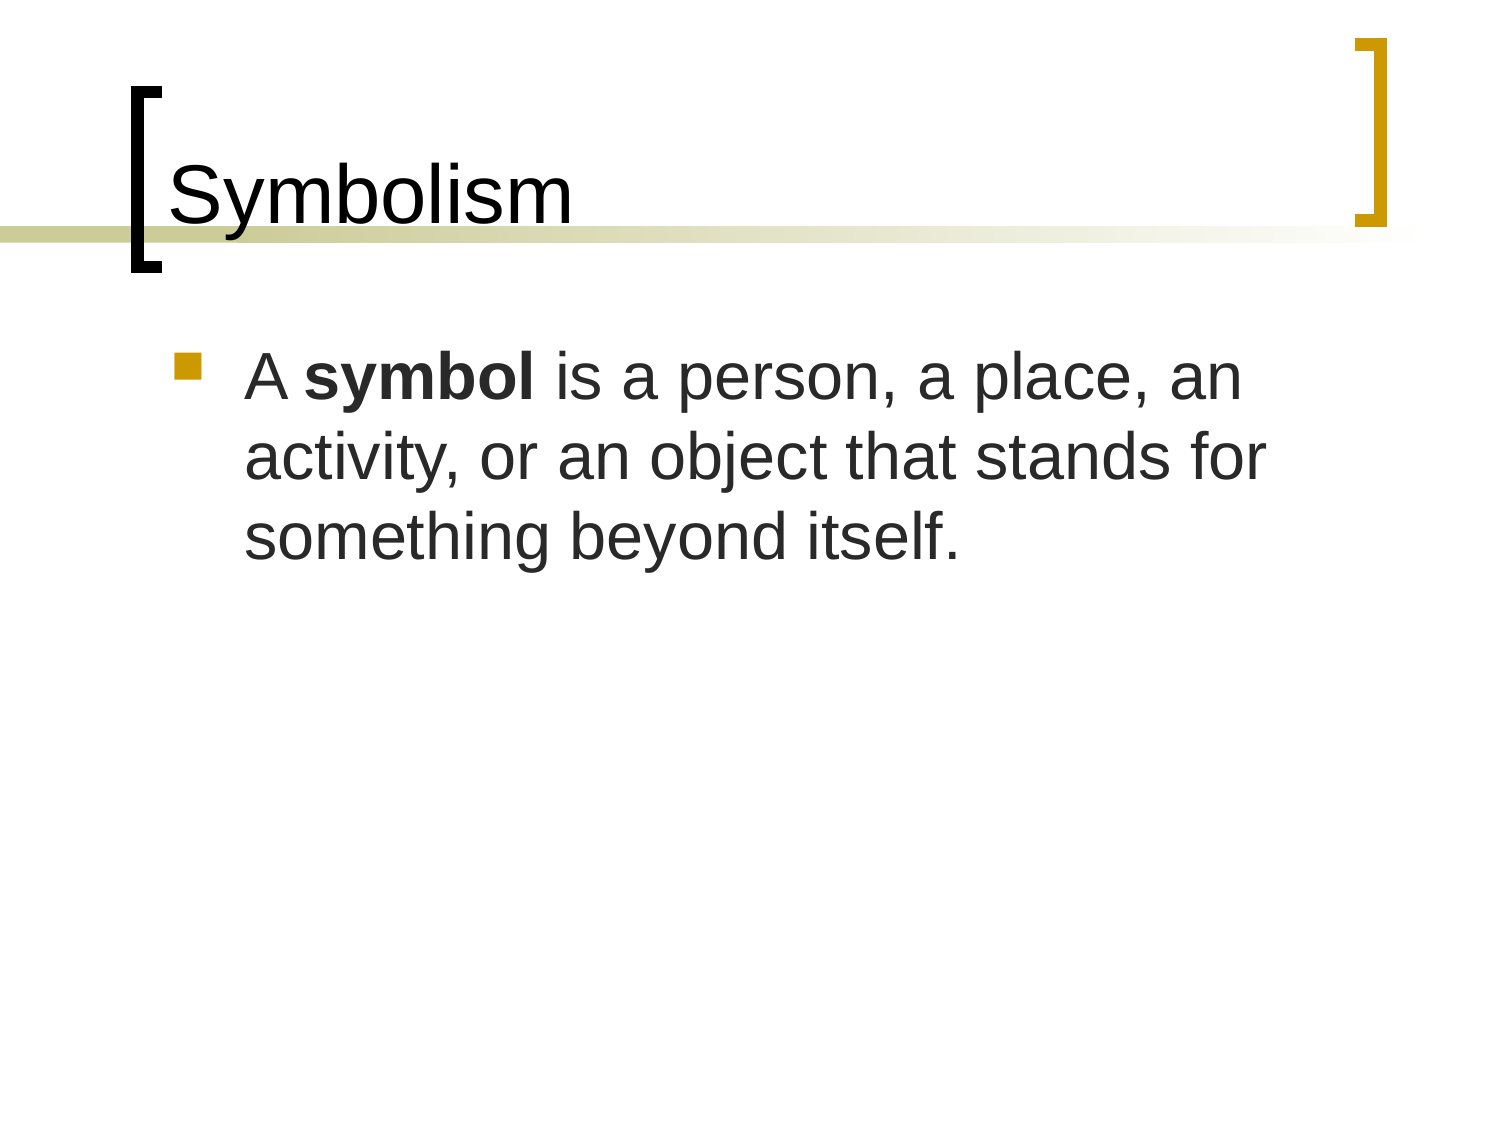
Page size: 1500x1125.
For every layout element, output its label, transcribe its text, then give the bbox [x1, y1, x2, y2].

list A symbol is a person, a place, an activity, or an object that stands for something beyond itself. [155, 324, 1413, 1001]
title Symbolism [152, 15, 1328, 248]
